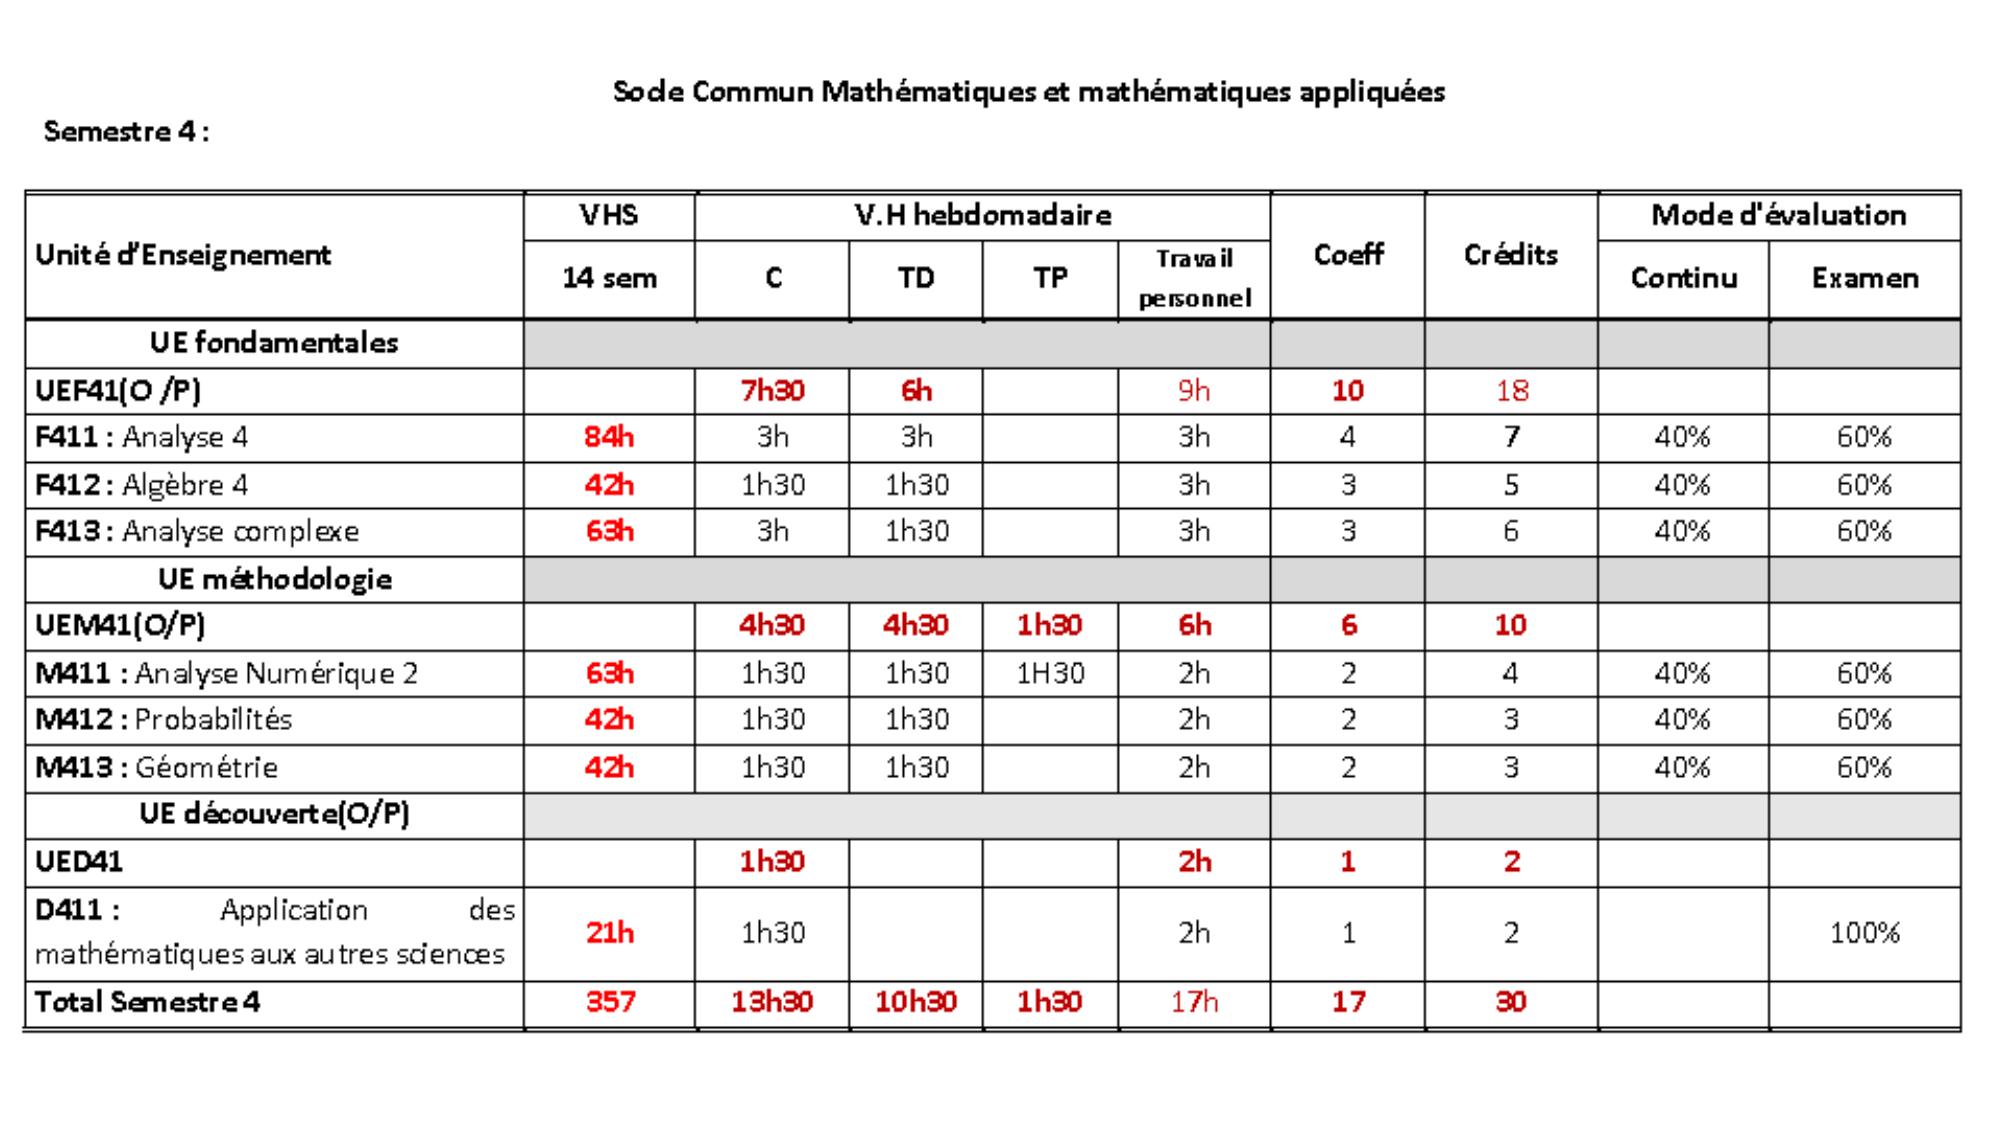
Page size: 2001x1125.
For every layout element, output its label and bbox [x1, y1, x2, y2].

picture [4, 56, 1996, 1069]
